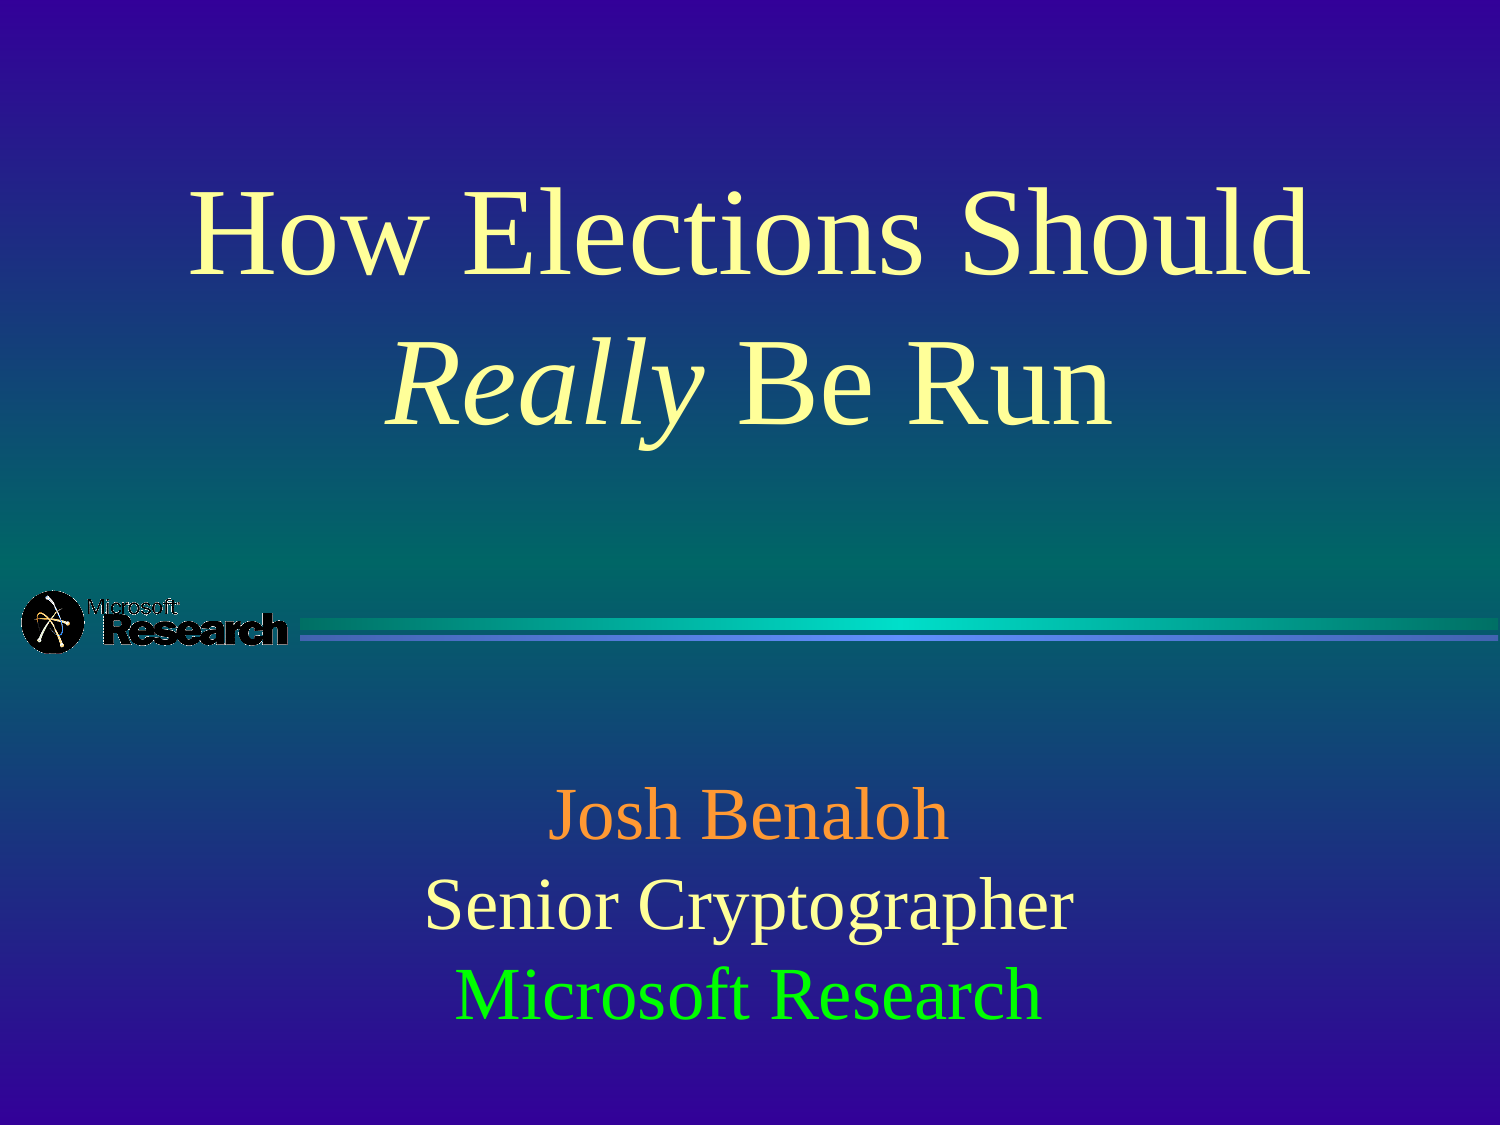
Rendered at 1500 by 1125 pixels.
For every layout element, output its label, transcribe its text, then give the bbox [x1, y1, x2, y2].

title How Elections Should Really Be Run [0, 222, 1500, 526]
text_box Josh Benaloh Senior Cryptographer Microsoft Research [408, 757, 1091, 1042]
picture [0, 590, 1500, 653]
